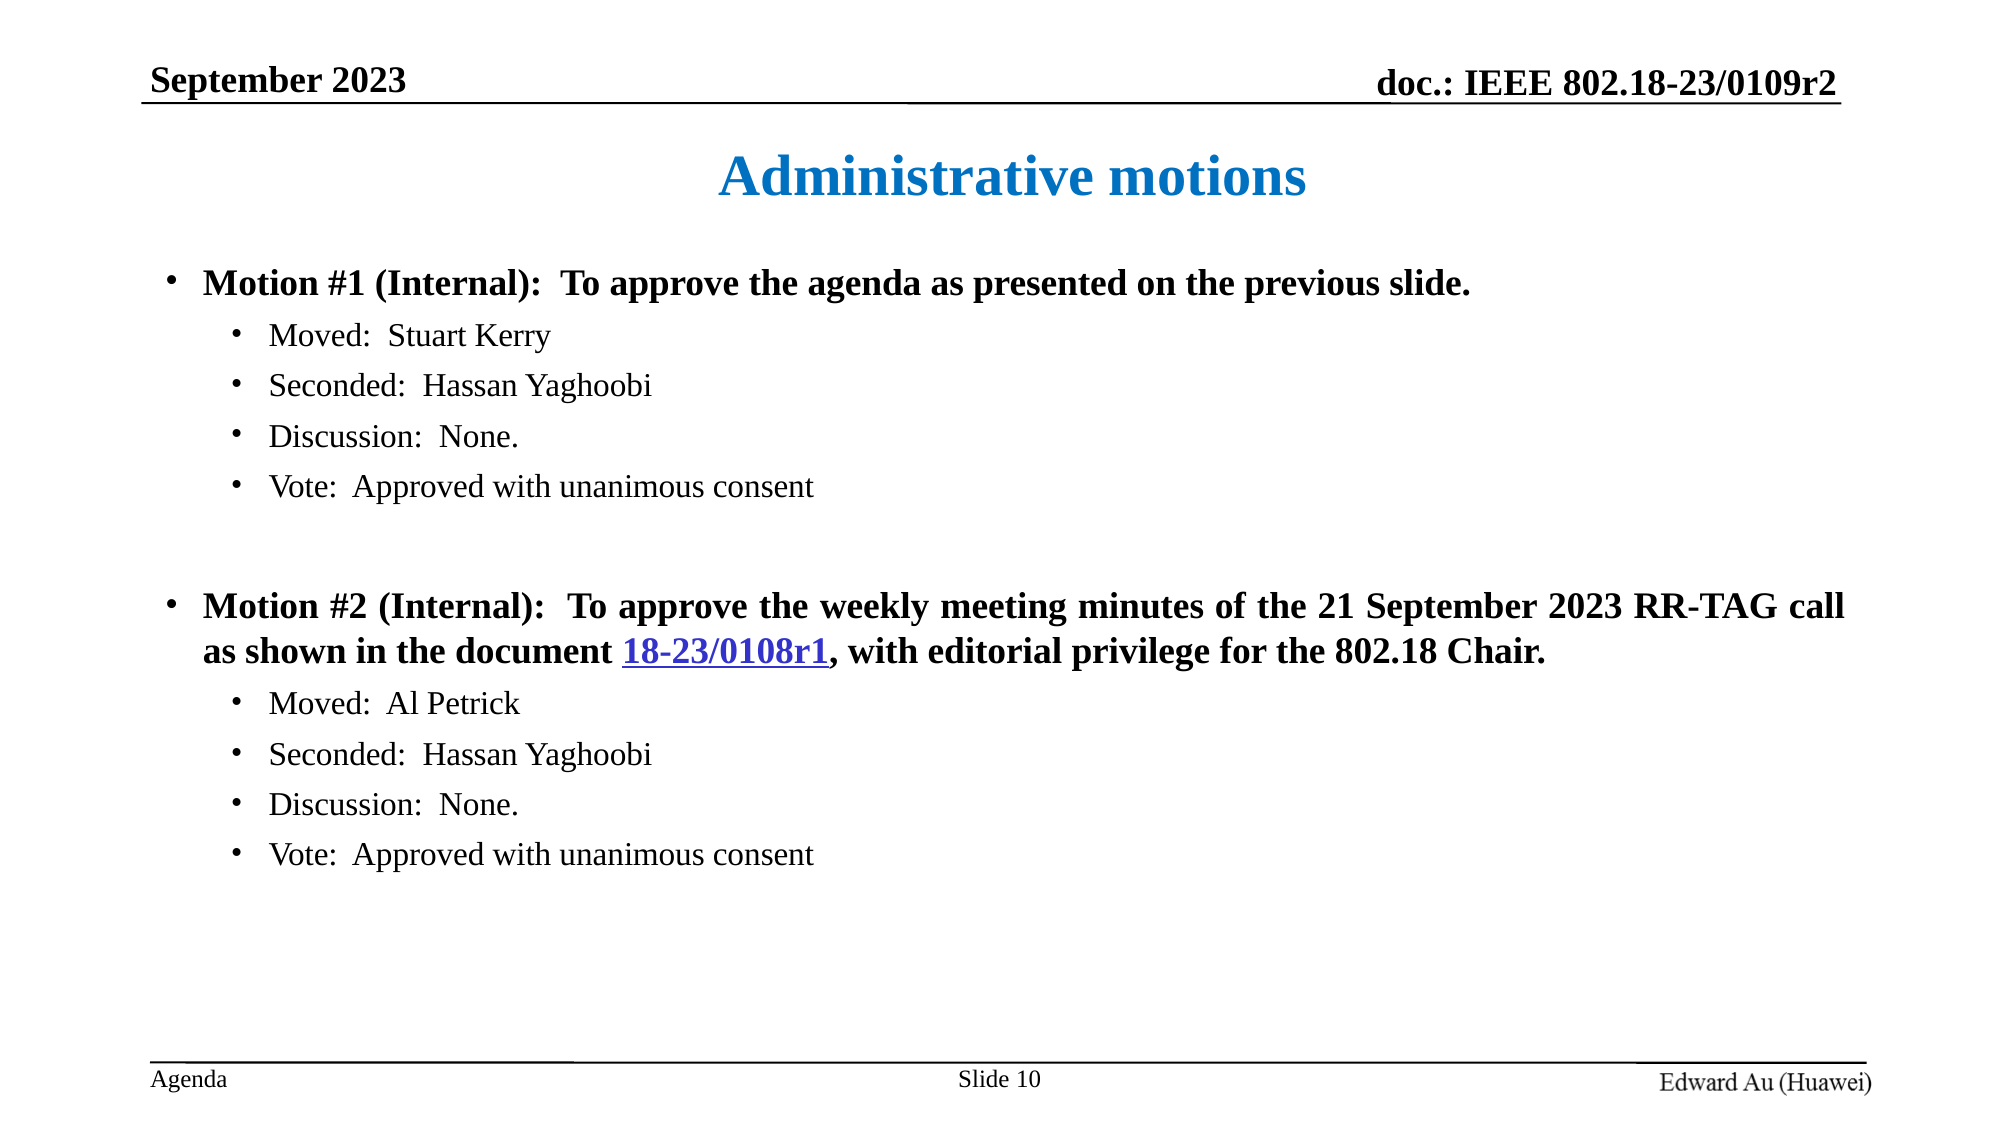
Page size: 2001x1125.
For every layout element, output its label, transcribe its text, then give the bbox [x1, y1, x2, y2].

title Administrative motions [162, 99, 1864, 246]
picture [1174, 1058, 1887, 1113]
list Motion #1 (Internal): To approve the agenda as presented on the previous slide. Moved: Stuart Kerry Seconded: Hassan Yaghoobi Discussion: None. Vote: Approved with unanimous consent Motion #2 (Internal): To approve the weekly meeting minutes of the 21 September 2023 RR-TAG call as shown in the document 18-23/0108r1, with editorial privilege for the 802.18 Chair. Moved: Al Petrick Seconded: Hassan Yaghoobi Discussion: None. Vote: Approved with unanimous consent [149, 250, 1882, 926]
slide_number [149, 54, 651, 101]
slide_number Slide 10 [933, 1061, 1067, 1123]
